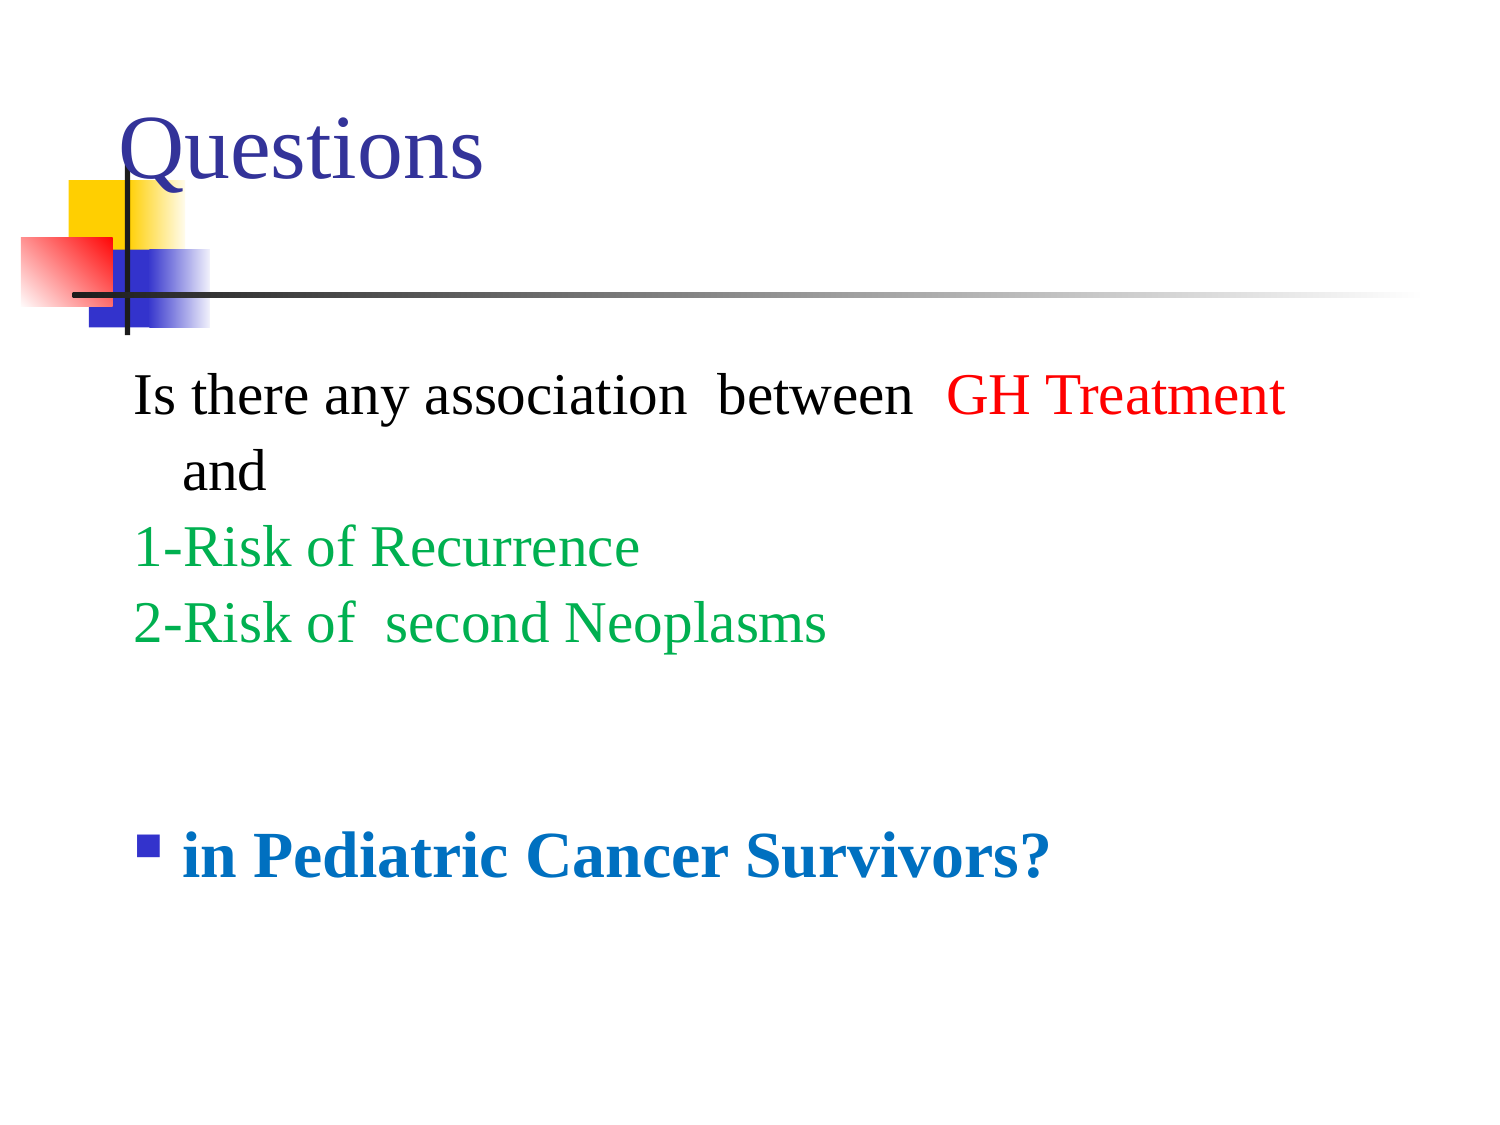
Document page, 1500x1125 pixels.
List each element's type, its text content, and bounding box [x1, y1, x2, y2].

title Questions [102, 59, 1398, 203]
list Is there any association between GH Treatment and 1-Risk of Recurrence 2-Risk of second Neoplasms in Pediatric Cancer Survivors? [102, 203, 1398, 1058]
